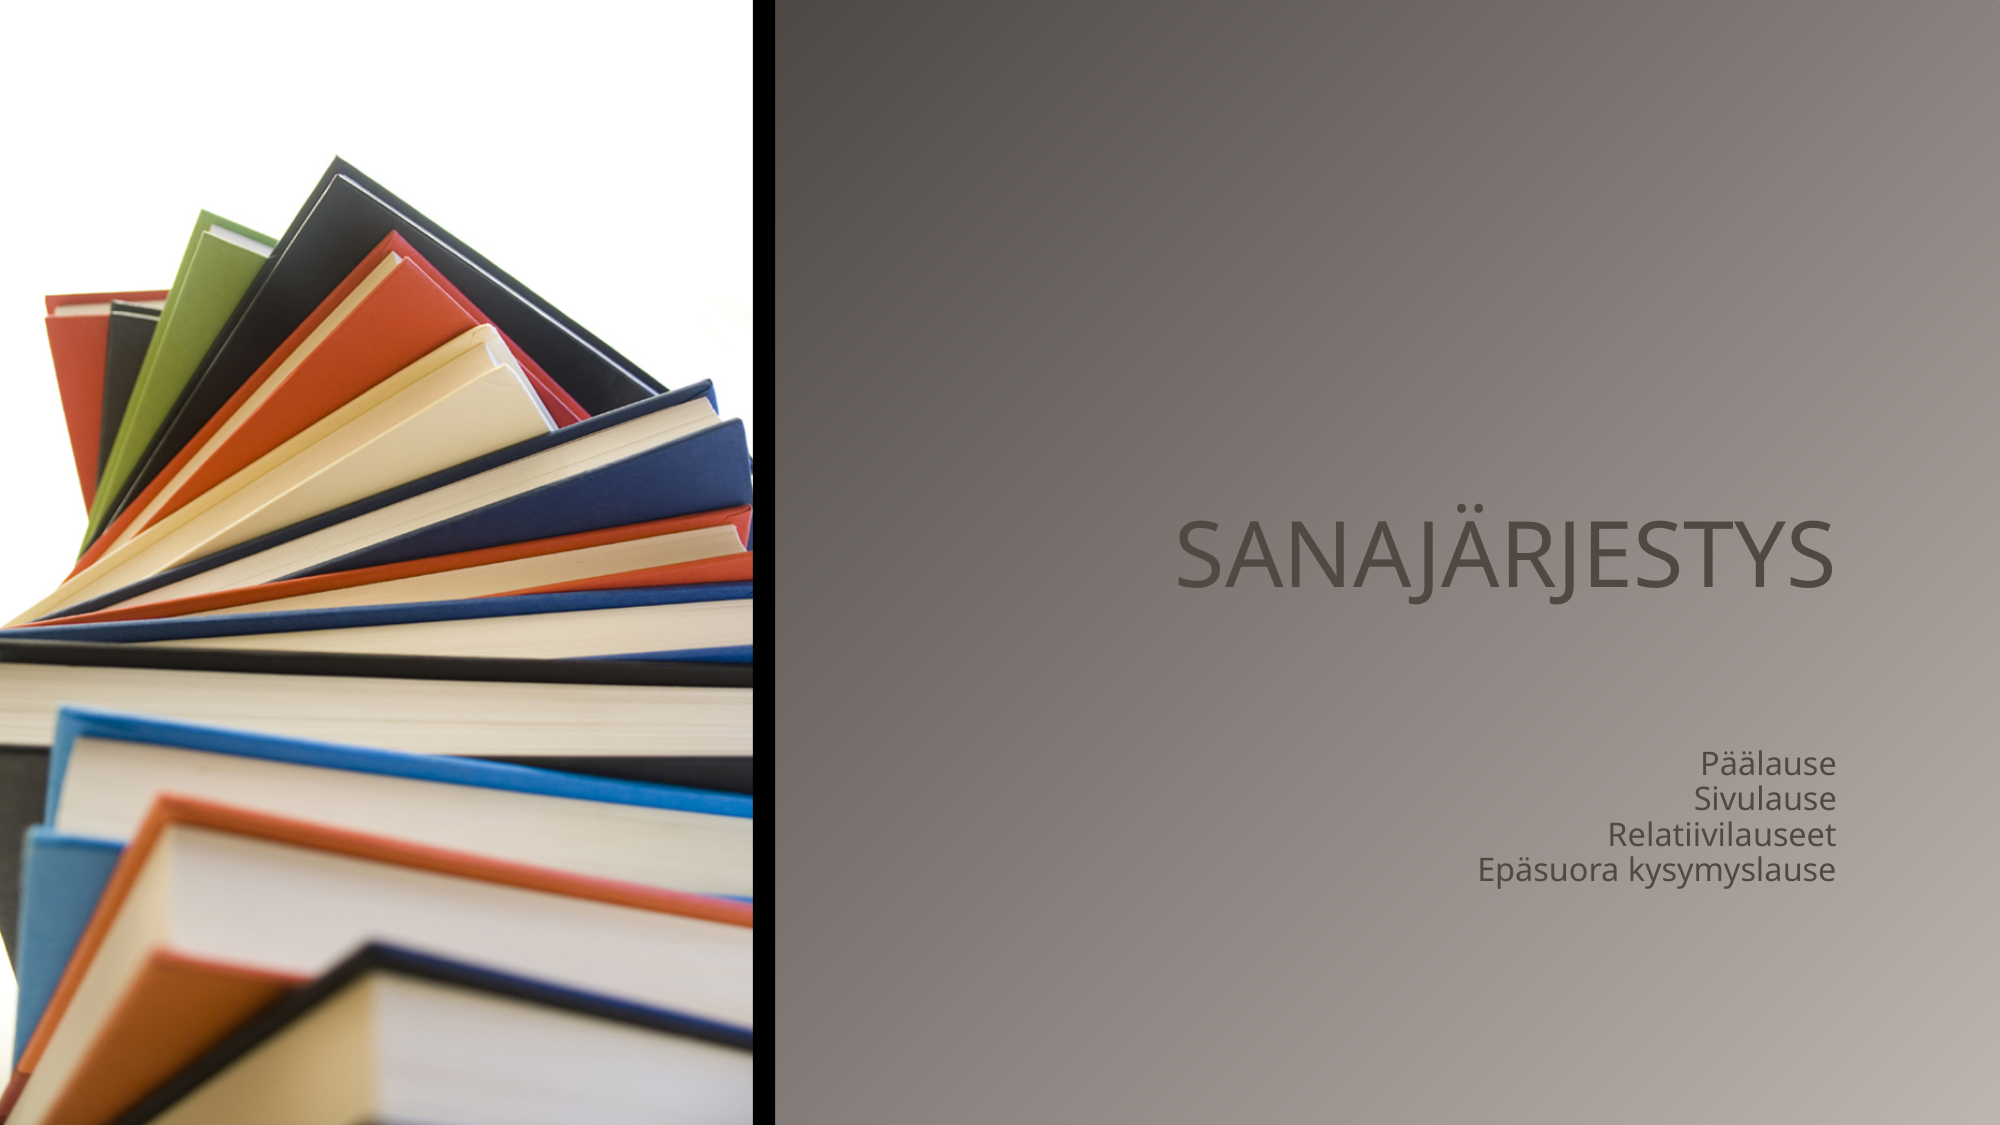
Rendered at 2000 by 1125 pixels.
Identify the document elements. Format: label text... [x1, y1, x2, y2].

title Sanajärjestys [181, 376, 1837, 740]
subtitle Päälause Sivulause Relatiivilauseet Epäsuora kysymyslause [181, 740, 1837, 897]
picture [0, 0, 752, 1125]
